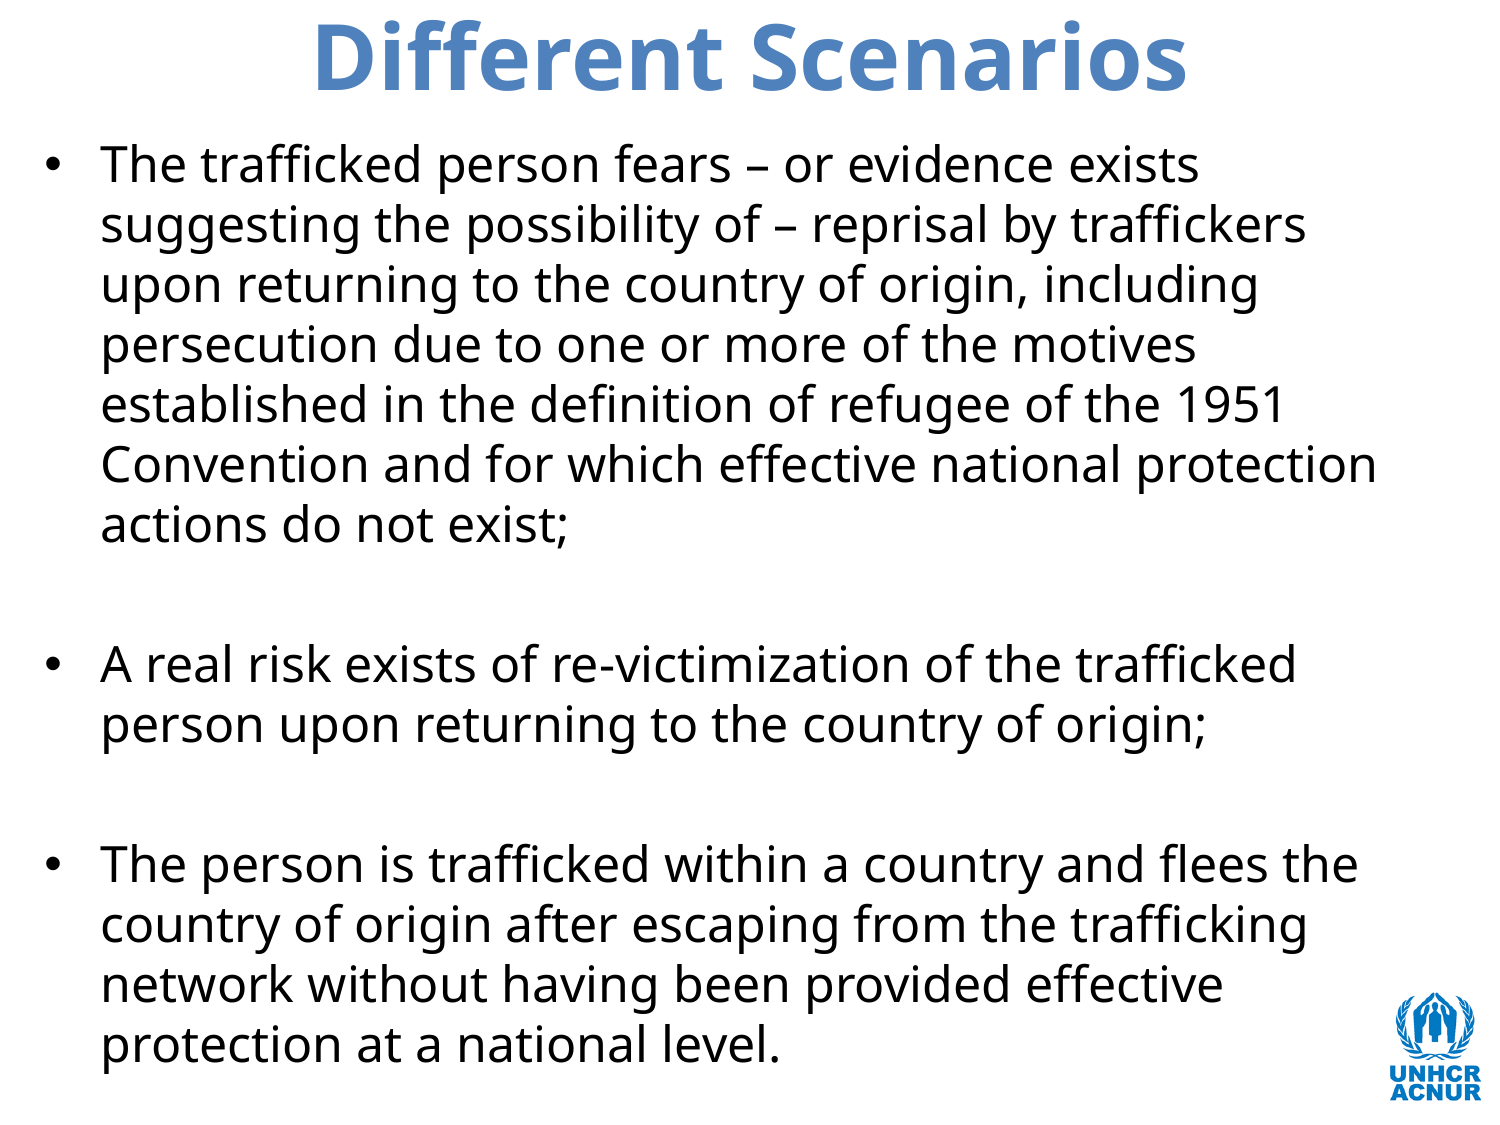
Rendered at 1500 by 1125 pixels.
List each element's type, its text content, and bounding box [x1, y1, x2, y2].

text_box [1387, 985, 1483, 1108]
list The trafficked person fears – or evidence exists suggesting the possibility of – reprisal by traffickers upon returning to the country of origin, including persecution due to one or more of the motives established in the definition of refugee of the 1951 Convention and for which effective national protection actions do not exist; A real risk exists of re-victimization of the trafficked person upon returning to the country of origin; The person is trafficked within a country and flees the country of origin after escaping from the trafficking network without having been provided effective protection at a national level. [29, 125, 1447, 976]
title Different Scenarios [75, 0, 1425, 125]
